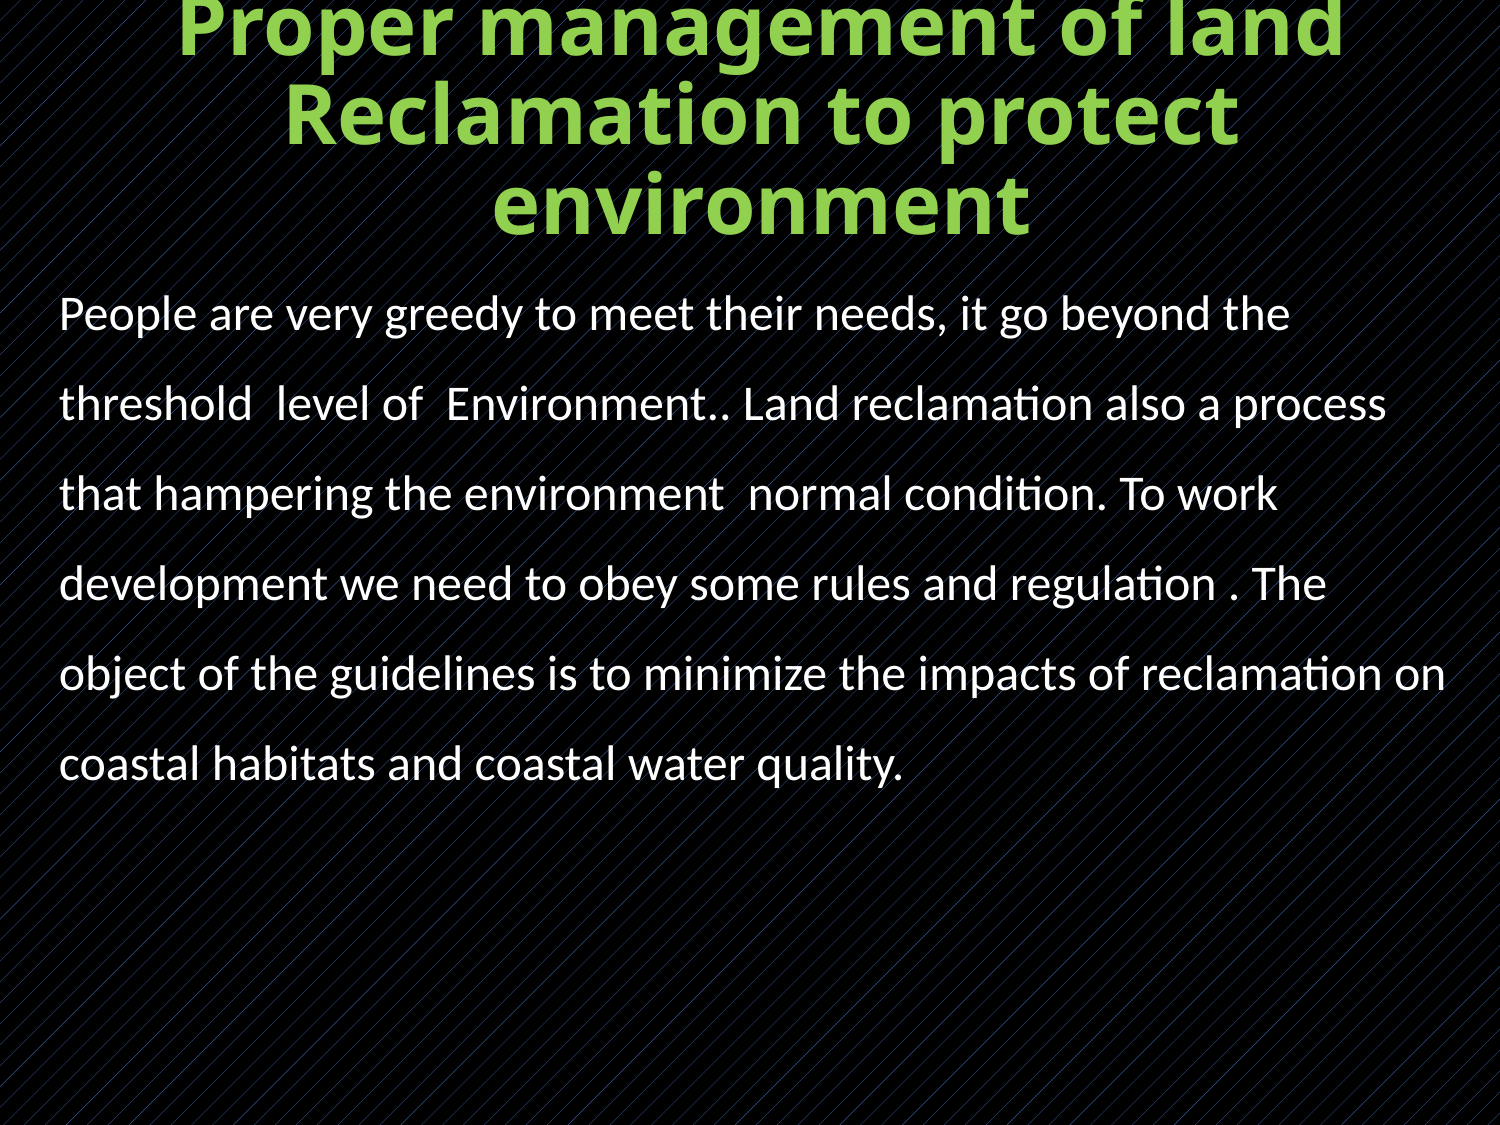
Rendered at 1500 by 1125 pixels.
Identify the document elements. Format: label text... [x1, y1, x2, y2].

text_box People are very greedy to meet their needs, it go beyond the threshold level of Environment.. Land reclamation also a process that hampering the environment normal condition. To work development we need to obey some rules and regulation . The object of the guidelines is to minimize the impacts of reclamation on coastal habitats and coastal water quality. [44, 242, 1480, 798]
title Proper management of land Reclamation to protect environment [23, 24, 1500, 212]
